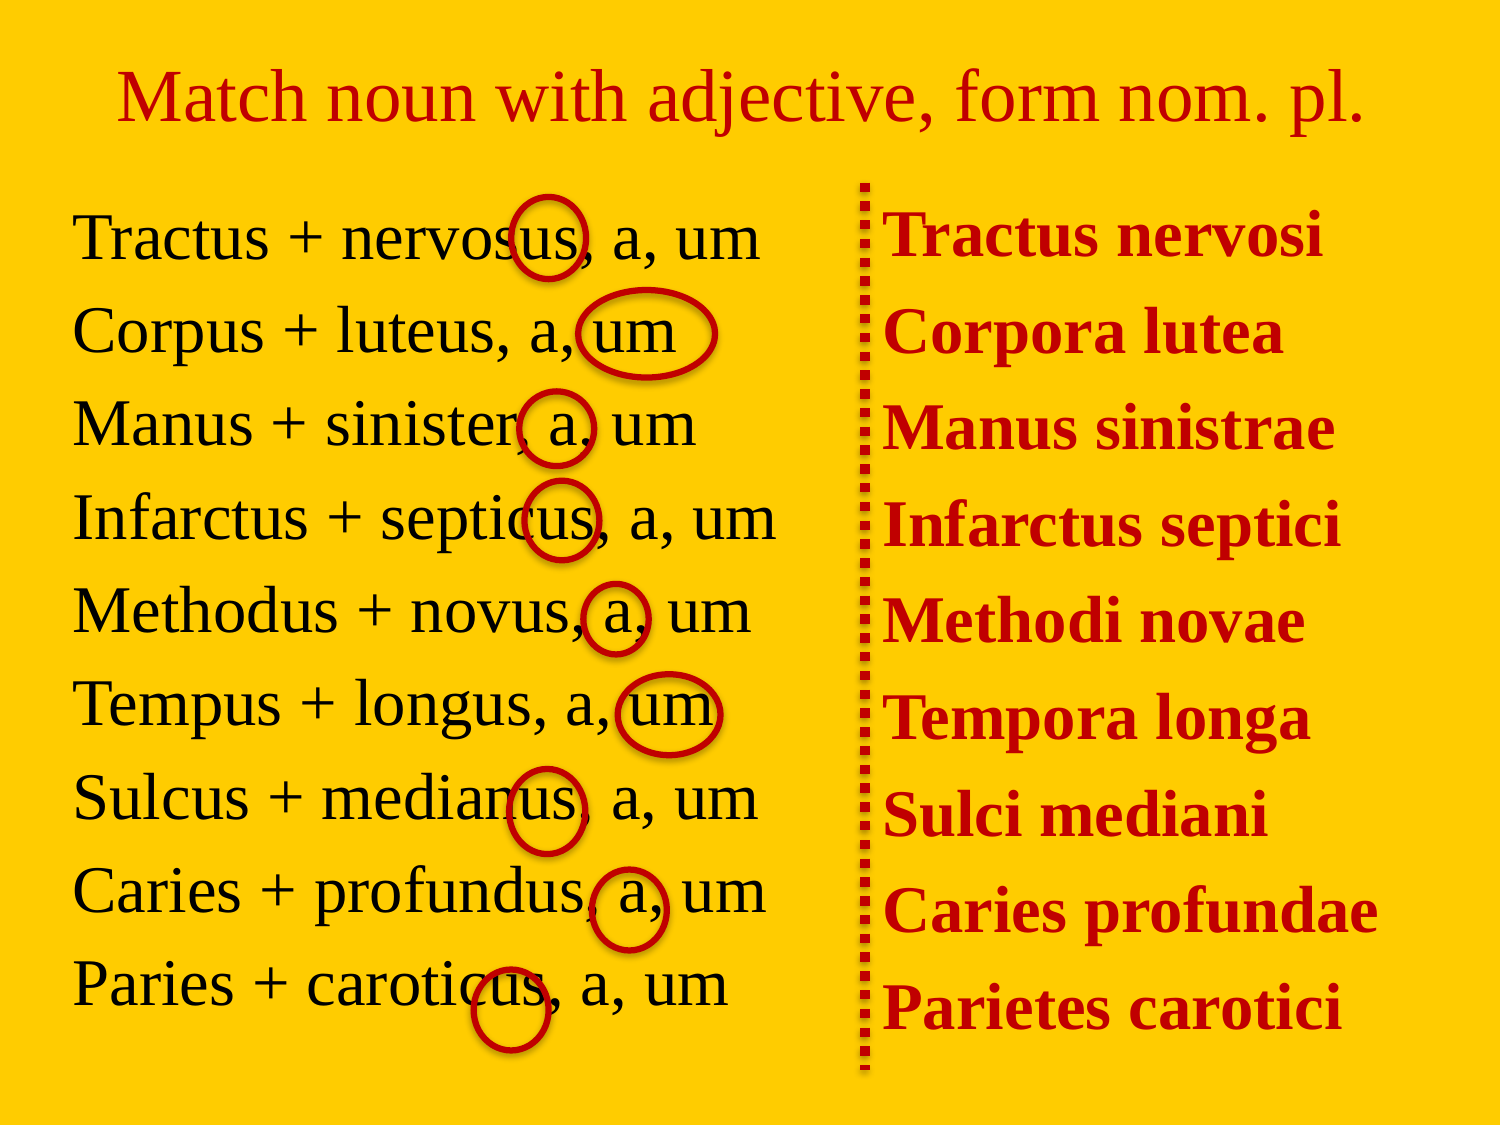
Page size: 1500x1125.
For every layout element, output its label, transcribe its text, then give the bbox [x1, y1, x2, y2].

text_box [616, 673, 722, 756]
text_box [591, 868, 668, 952]
text_box [523, 479, 601, 562]
text_box [582, 583, 650, 656]
text_box [518, 390, 595, 467]
text_box [577, 289, 716, 379]
title Match noun with adjective, form nom. pl. [37, 0, 1466, 186]
text_box [472, 968, 550, 1052]
text_box [510, 196, 587, 280]
text_box Tractus nervosi Corpora lutea Manus sinistrae Infarctus septici Methodi novae Tempora longa Sulci mediani Caries profundae Parietes carotici [867, 182, 1395, 1112]
list Tractus + nervosus, a, um Corpus + luteus, a, um Manus + sinister, a, um Infarctus + septicus, a, um Methodus + novus, a, um Tempus + longus, a, um Sulcus + medianus, a, um Caries + profundus, a, um Paries + caroticus, a, um [57, 185, 867, 1080]
text_box [508, 768, 587, 855]
